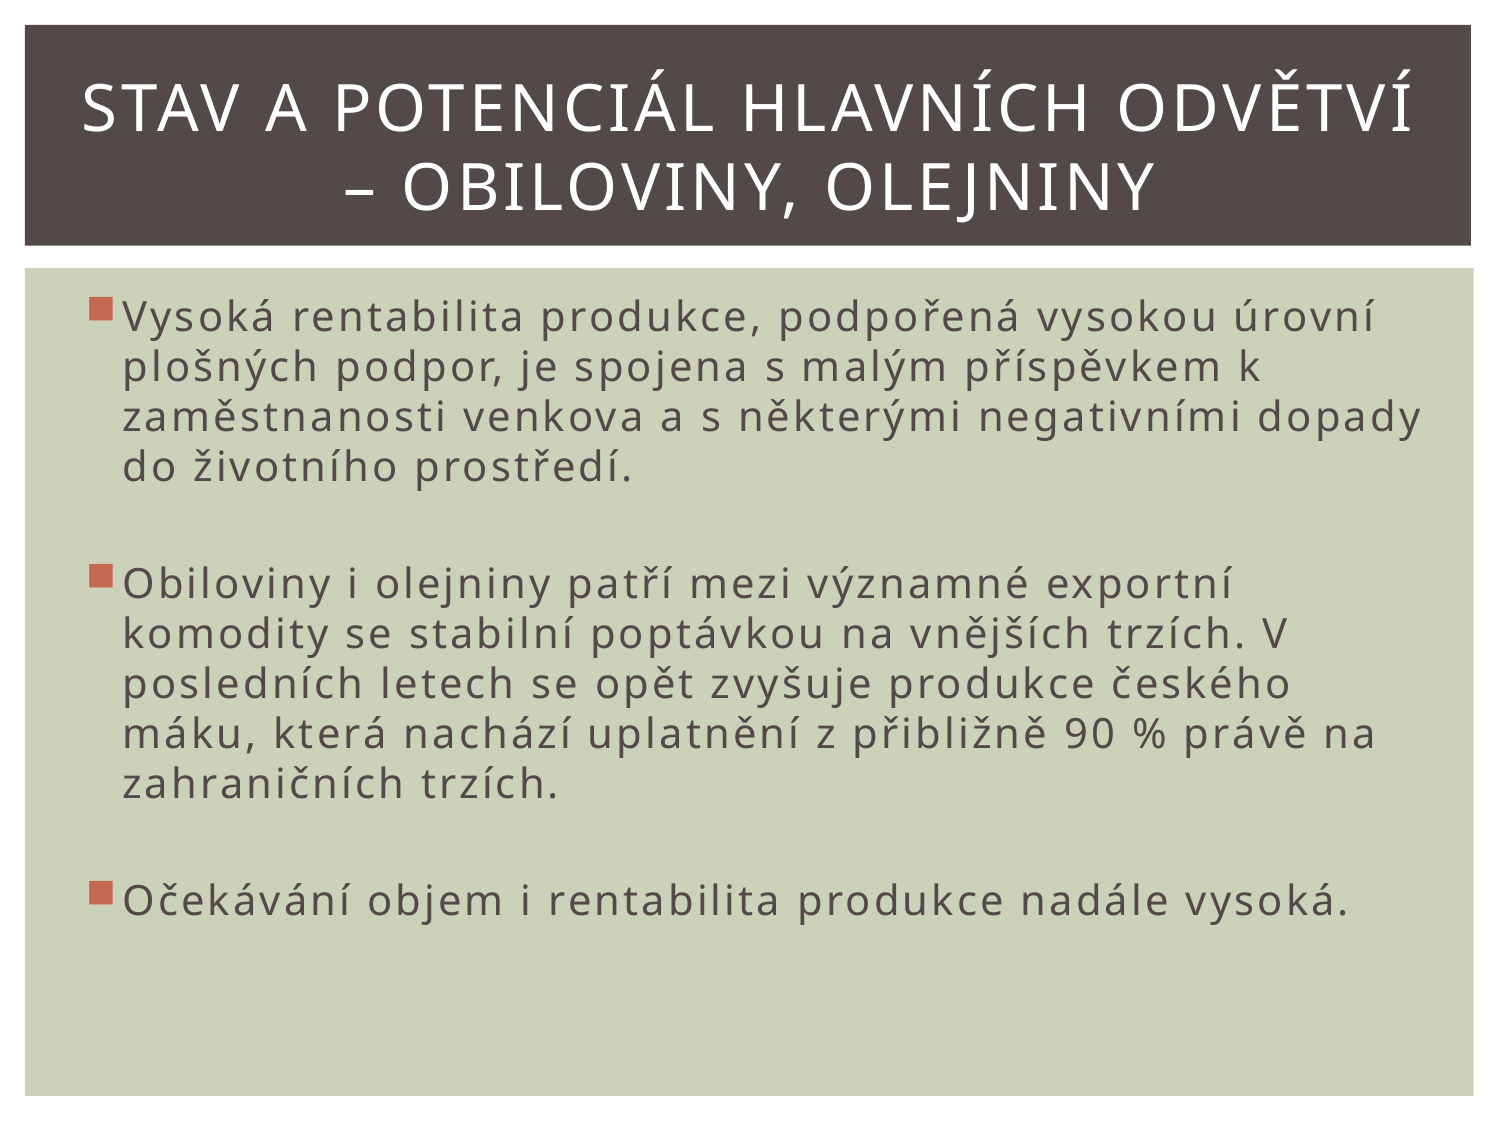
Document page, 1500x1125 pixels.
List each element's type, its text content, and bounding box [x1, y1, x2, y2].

list Vysoká rentabilita produkce, podpořená vysokou úrovní plošných podpor, je spojena s malým příspěvkem k zaměstnanosti venkova a s některými negativními dopady do životního prostředí. Obiloviny i olejniny patří mezi významné exportní komodity se stabilní poptávkou na vnějších trzích. V posledních letech se opět zvyšuje produkce českého máku, která nachází uplatnění z přibližně 90 % právě na zahraničních trzích. Očekávání objem i rentabilita produkce nadále vysoká. [62, 281, 1442, 1005]
title Stav a potenciál hlavních odvětví – Obiloviny, olejniny [62, 58, 1438, 232]
